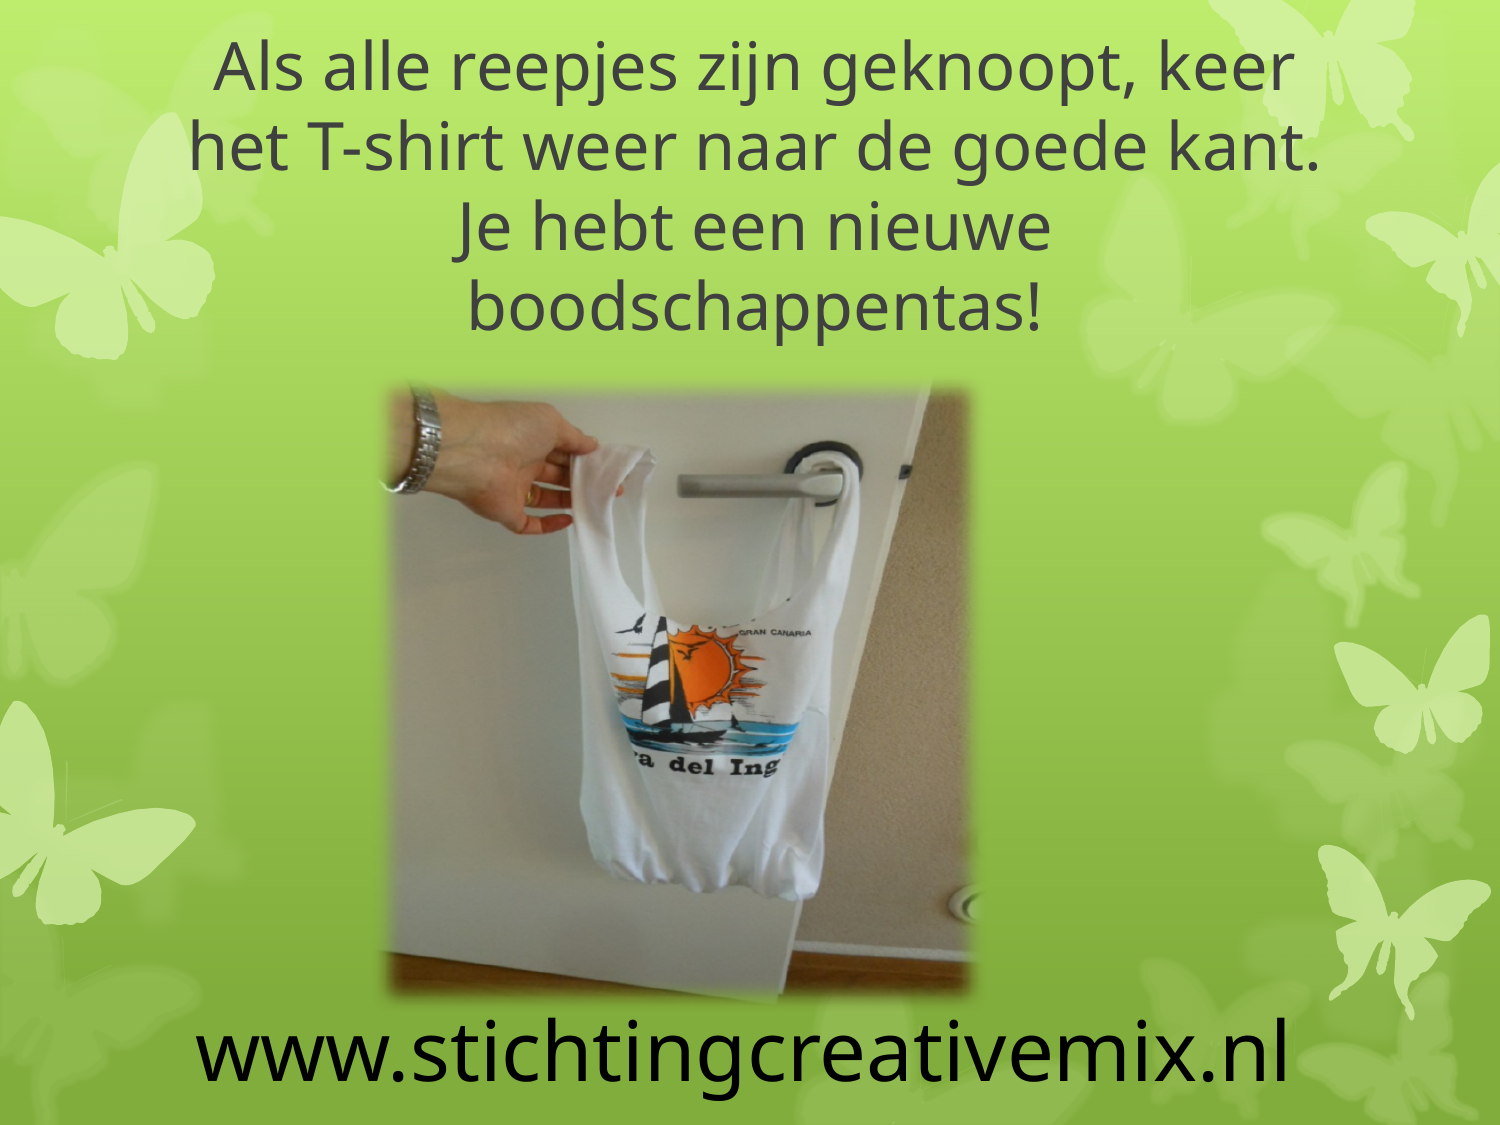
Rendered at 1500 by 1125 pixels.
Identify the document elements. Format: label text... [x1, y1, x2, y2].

title Als alle reepjes zijn geknoopt, keer het T-shirt weer naar de goede kant. Je hebt een nieuwe boodschappentas! [171, 30, 1340, 337]
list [371, 372, 987, 1012]
footer www.stichtingcreativemix.nl [29, 1023, 1459, 1106]
